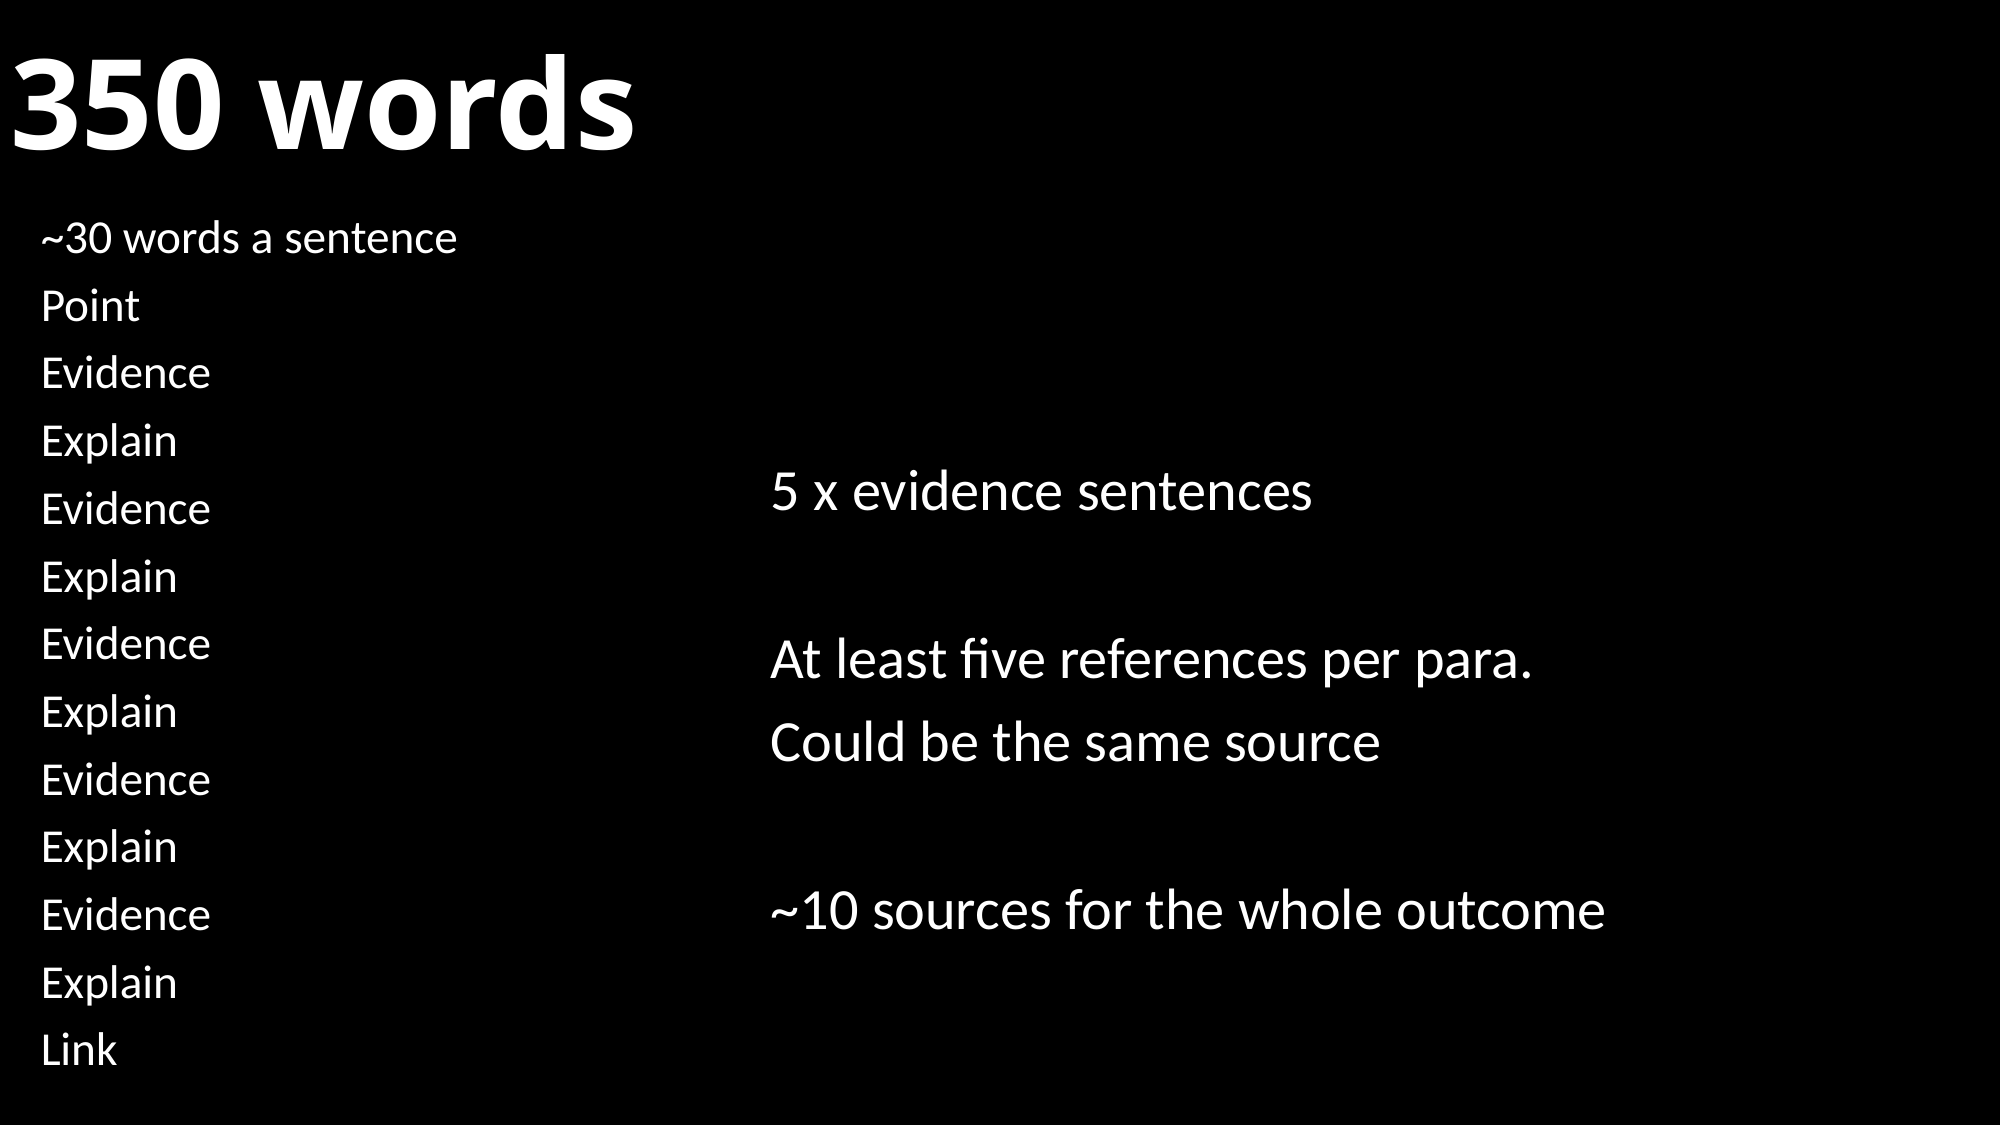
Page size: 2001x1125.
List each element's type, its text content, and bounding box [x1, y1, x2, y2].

title 350 words [0, 0, 1721, 218]
text_box 5 x evidence sentences At least five references per para. Could be the same source ~10 sources for the whole outcome [755, 453, 1773, 1125]
list ~30 words a sentence Point Evidence Explain Evidence Explain Evidence Explain Evidence Explain Evidence Explain Link [25, 205, 552, 1086]
